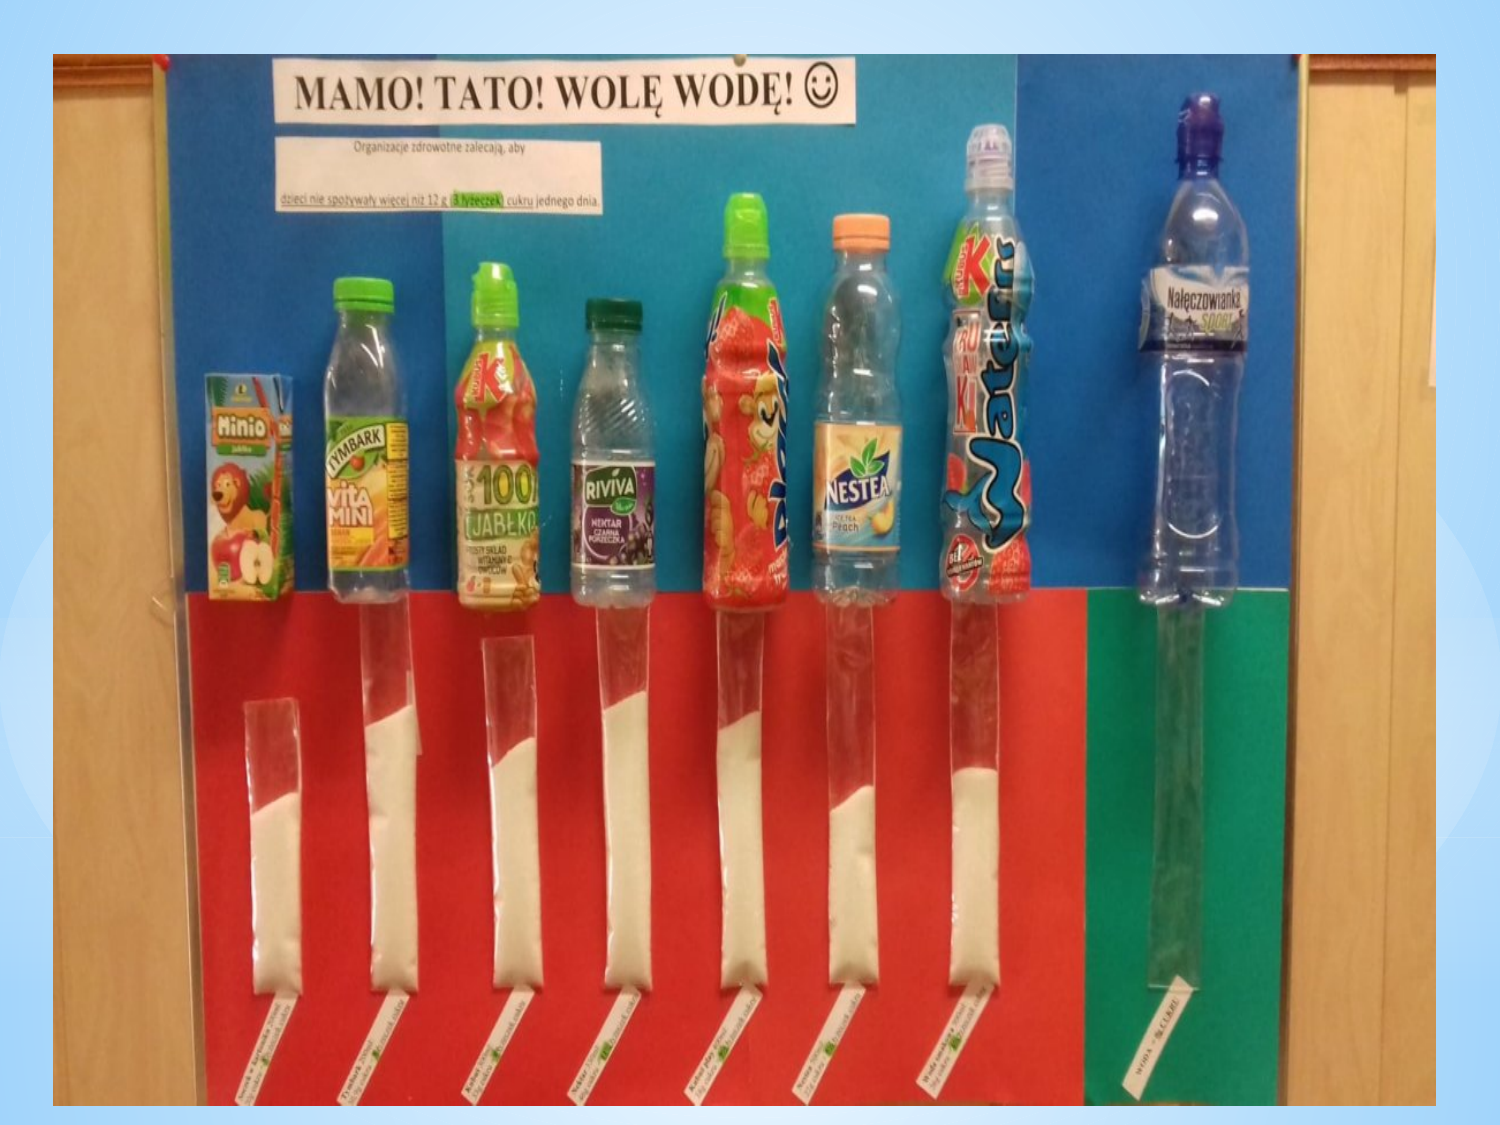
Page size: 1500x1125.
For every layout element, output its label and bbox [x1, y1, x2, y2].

picture [52, 54, 1436, 1107]
